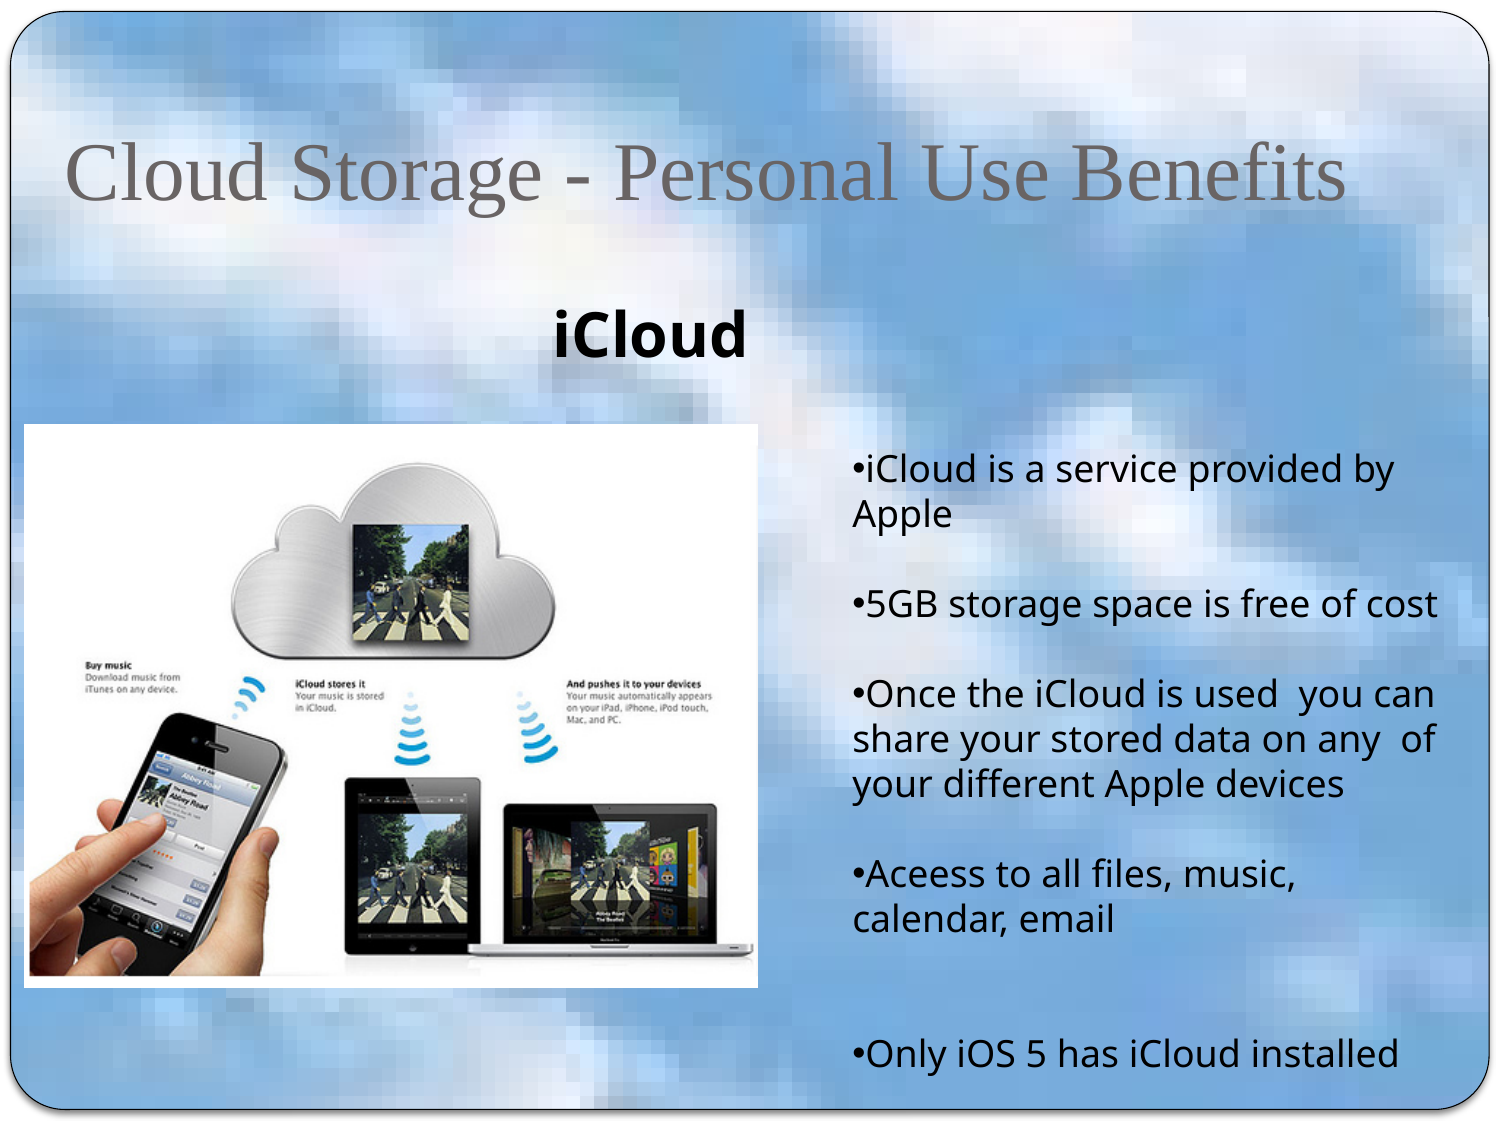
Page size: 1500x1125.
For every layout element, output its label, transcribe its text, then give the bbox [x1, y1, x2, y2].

picture [12, 12, 1488, 1108]
text_box iCloud is a service provided by Apple 5GB storage space is free of cost Once the iCloud is used you can share your stored data on any of your different Apple devices Aceess to all files, music, calendar, email Only iOS 5 has iCloud installed [837, 437, 1463, 1125]
title Cloud Storage - Personal Use Benefits [50, 45, 1425, 233]
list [24, 424, 759, 988]
text_box iCloud [537, 287, 838, 378]
